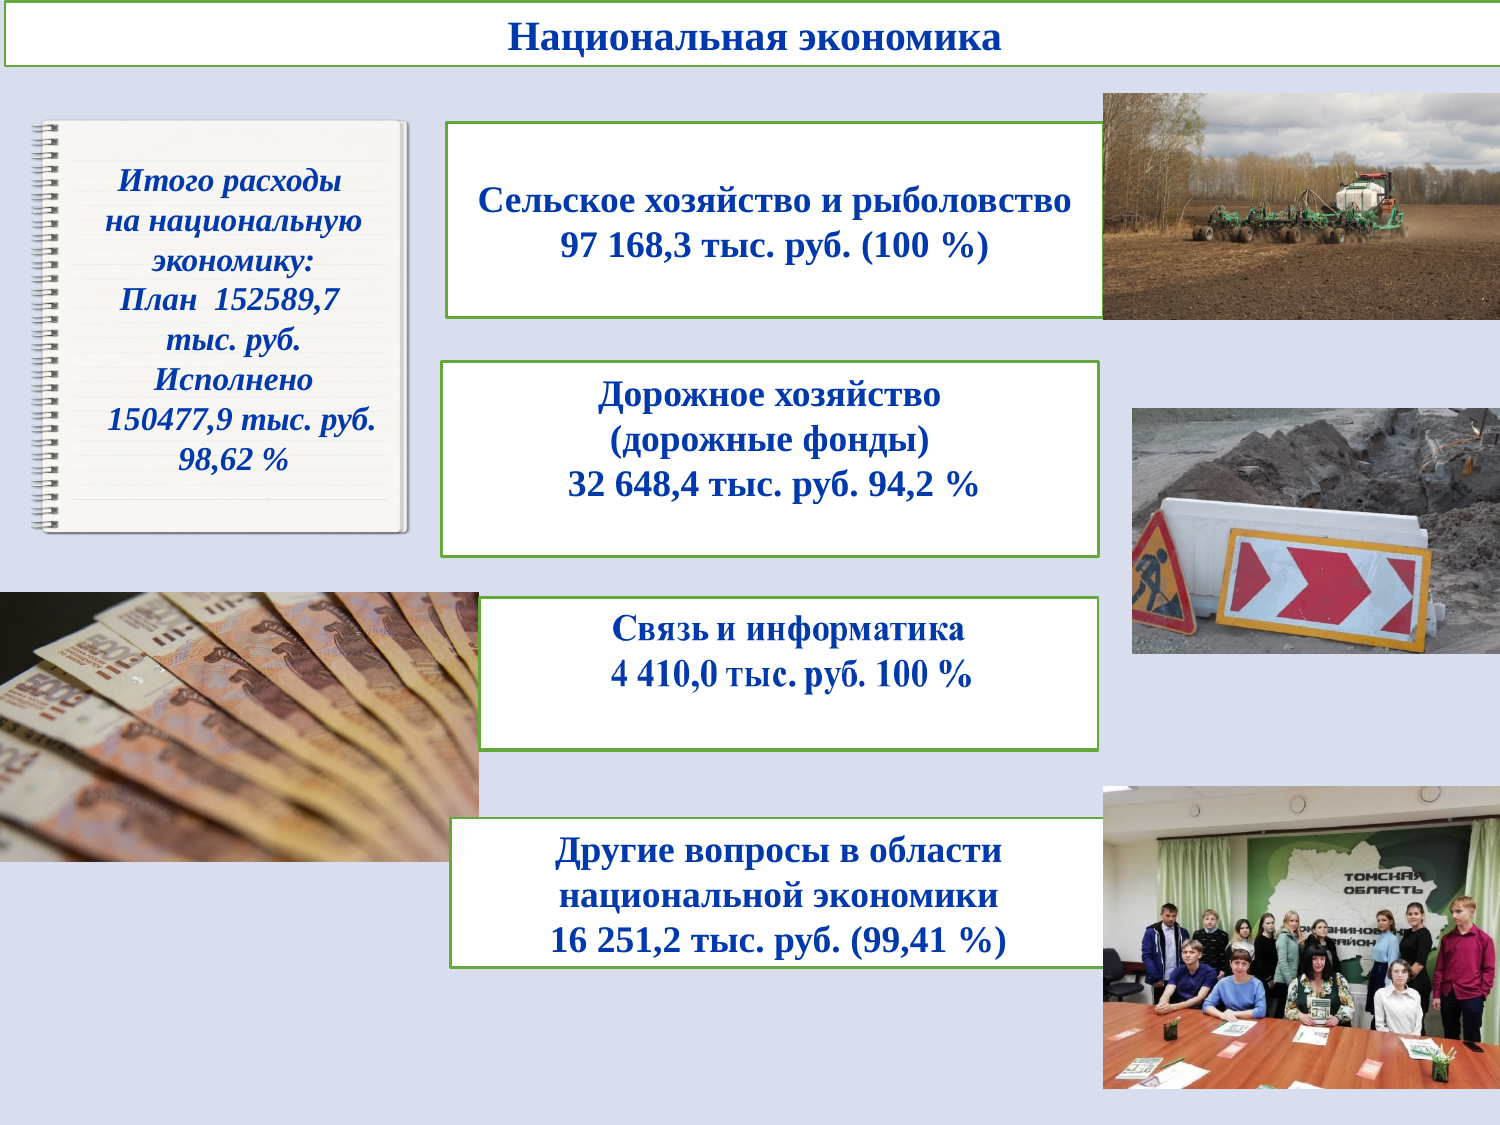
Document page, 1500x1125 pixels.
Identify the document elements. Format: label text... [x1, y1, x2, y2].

picture [0, 100, 519, 539]
text_box Дорожное хозяйство (дорожные фонды) 32 648,4 тыс. руб. 94,2 % [440, 360, 1100, 558]
picture [1103, 93, 1500, 320]
picture [1132, 408, 1500, 655]
picture [0, 592, 1099, 863]
text_box Национальная экономика [4, 0, 1500, 67]
text_box Сельское хозяйство и рыболовство 97 168,3 тыс. руб. (100 %) [525, 121, 1096, 319]
text_box Другие вопросы в области национальной экономики 16 251,2 тыс. руб. (99,41 %) [449, 817, 1096, 969]
picture [1103, 786, 1500, 1089]
